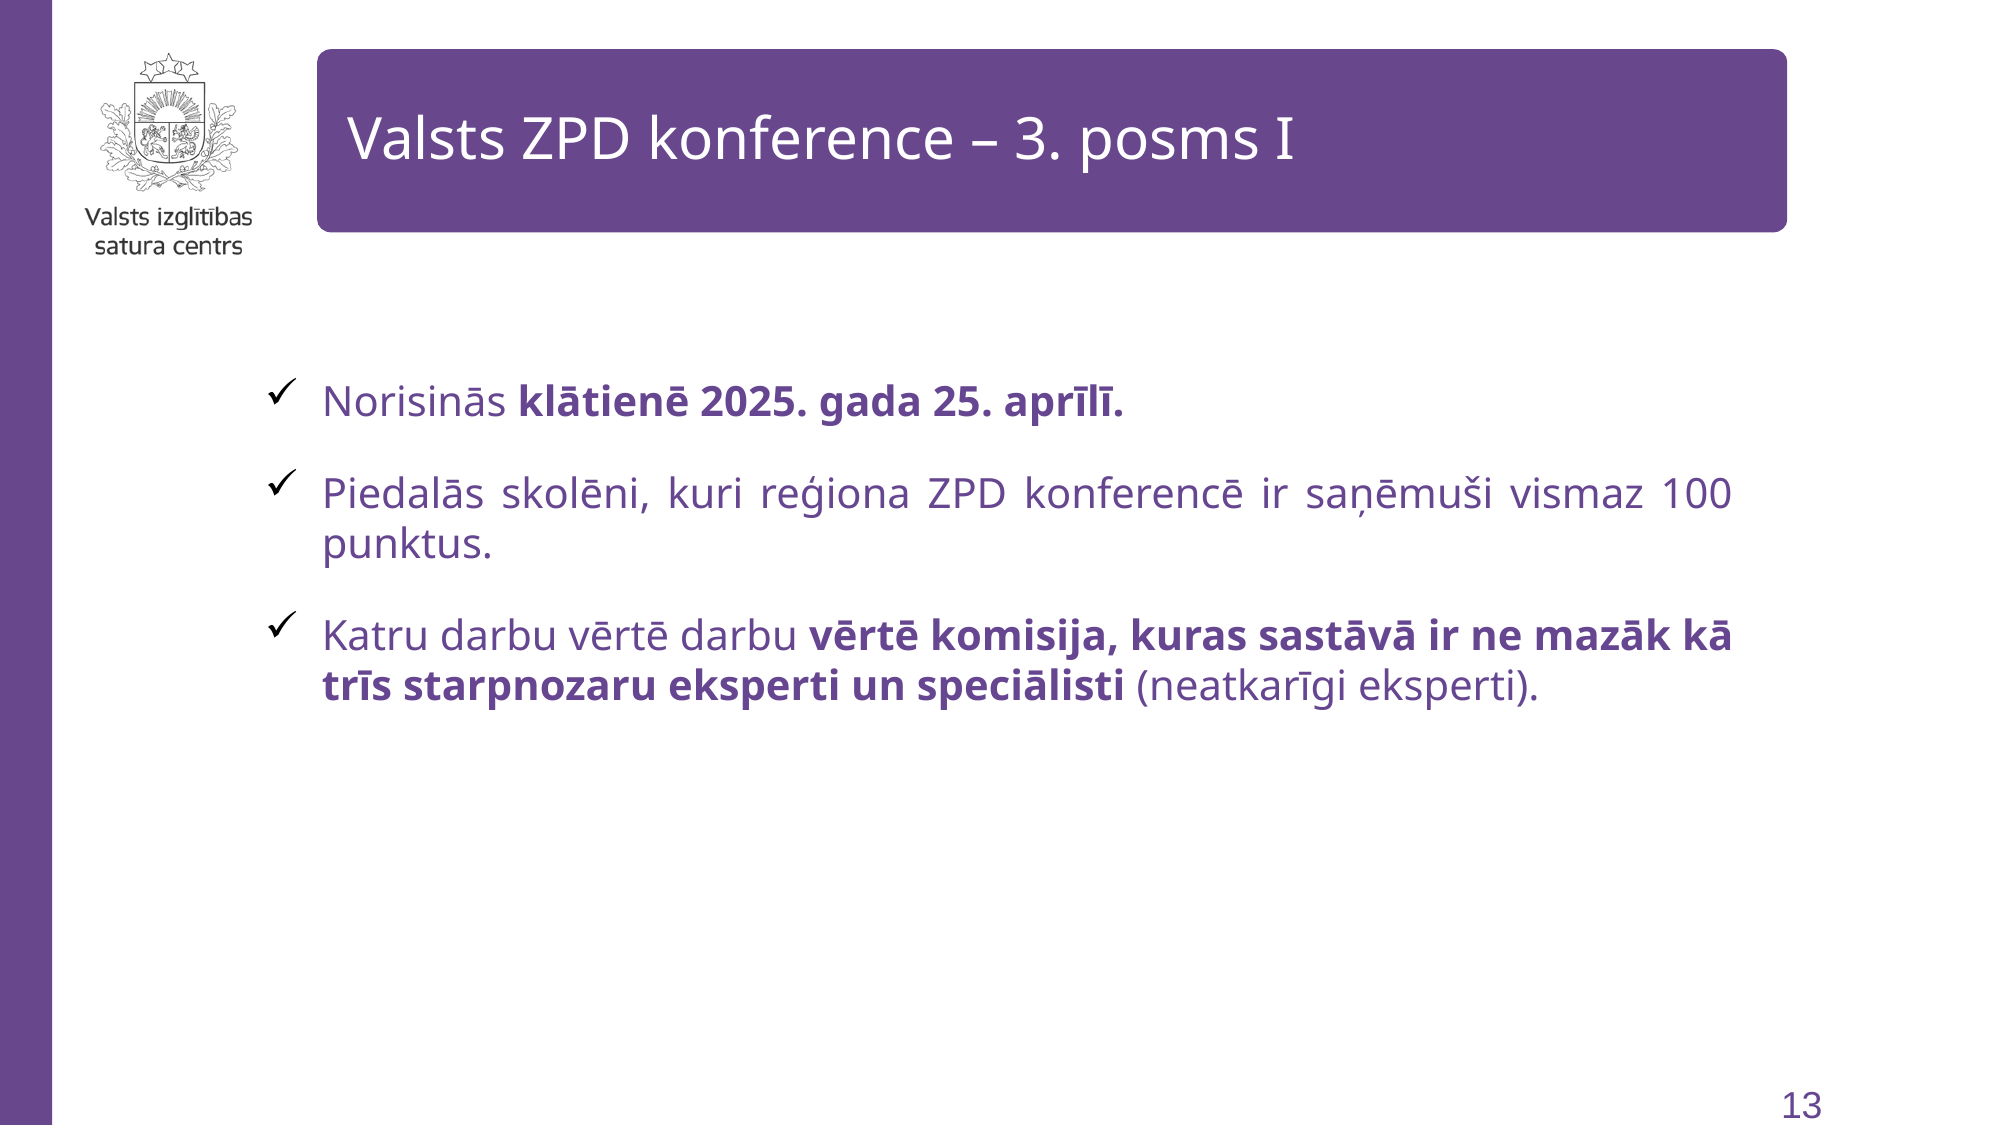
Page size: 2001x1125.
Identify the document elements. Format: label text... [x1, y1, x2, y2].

slide_number 13 [1766, 1073, 2000, 1114]
text_box Norisinās klātienē 2025. gada 25. aprīlī. Piedalās skolēni, kuri reģiona ZPD konferencē ir saņēmuši vismaz 100 punktus. Katru darbu vērtē darbu vērtē komisija, kuras sastāvā ir ne mazāk kā trīs starpnozaru eksperti un speciālisti (neatkarīgi eksperti). [249, 367, 1749, 1092]
text_box [83, 52, 252, 259]
text_box Valsts ZPD konference – 3. posms I [317, 49, 1788, 233]
